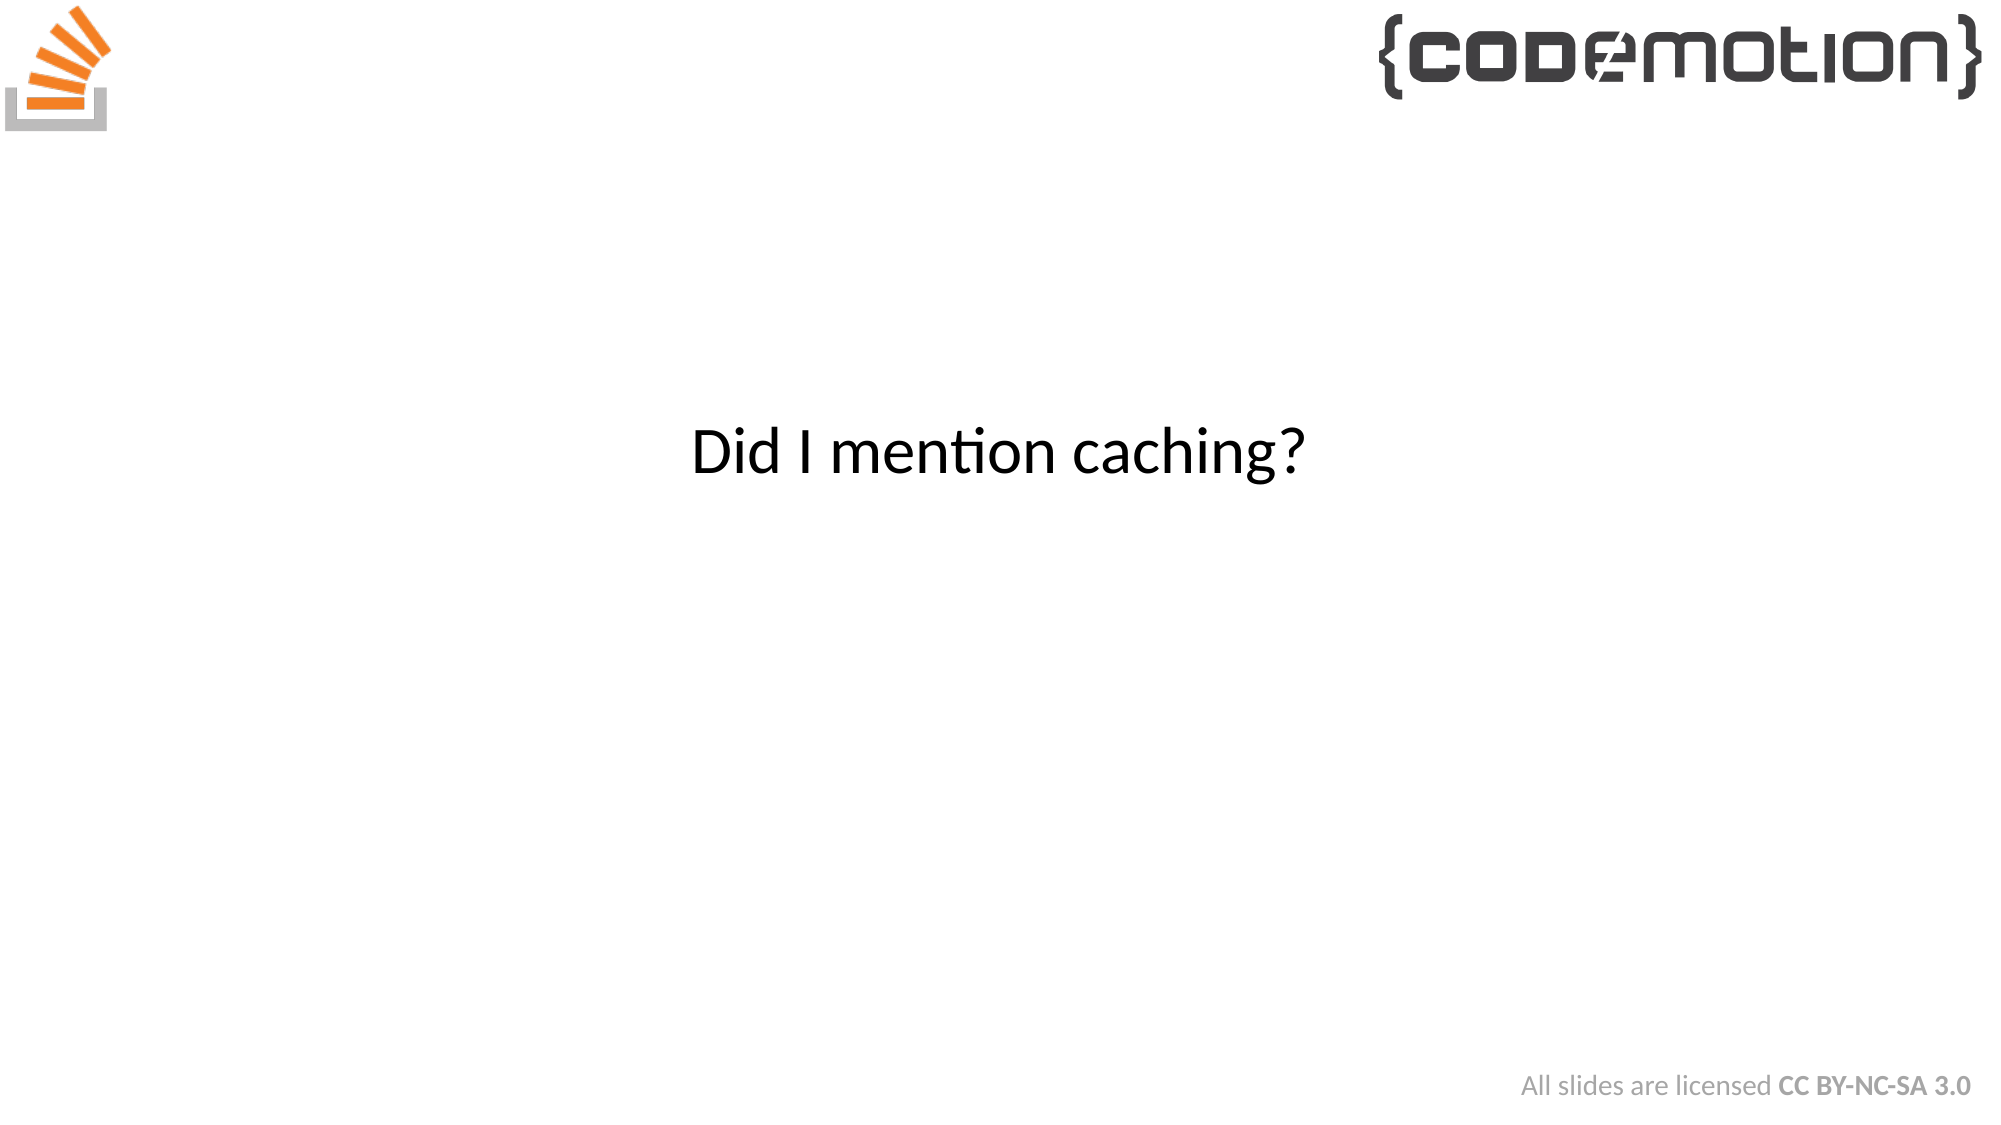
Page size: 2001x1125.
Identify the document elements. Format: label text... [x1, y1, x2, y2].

list Did I mention caching? [150, 66, 1850, 975]
picture [0, 0, 166, 173]
picture [1360, 0, 2000, 114]
